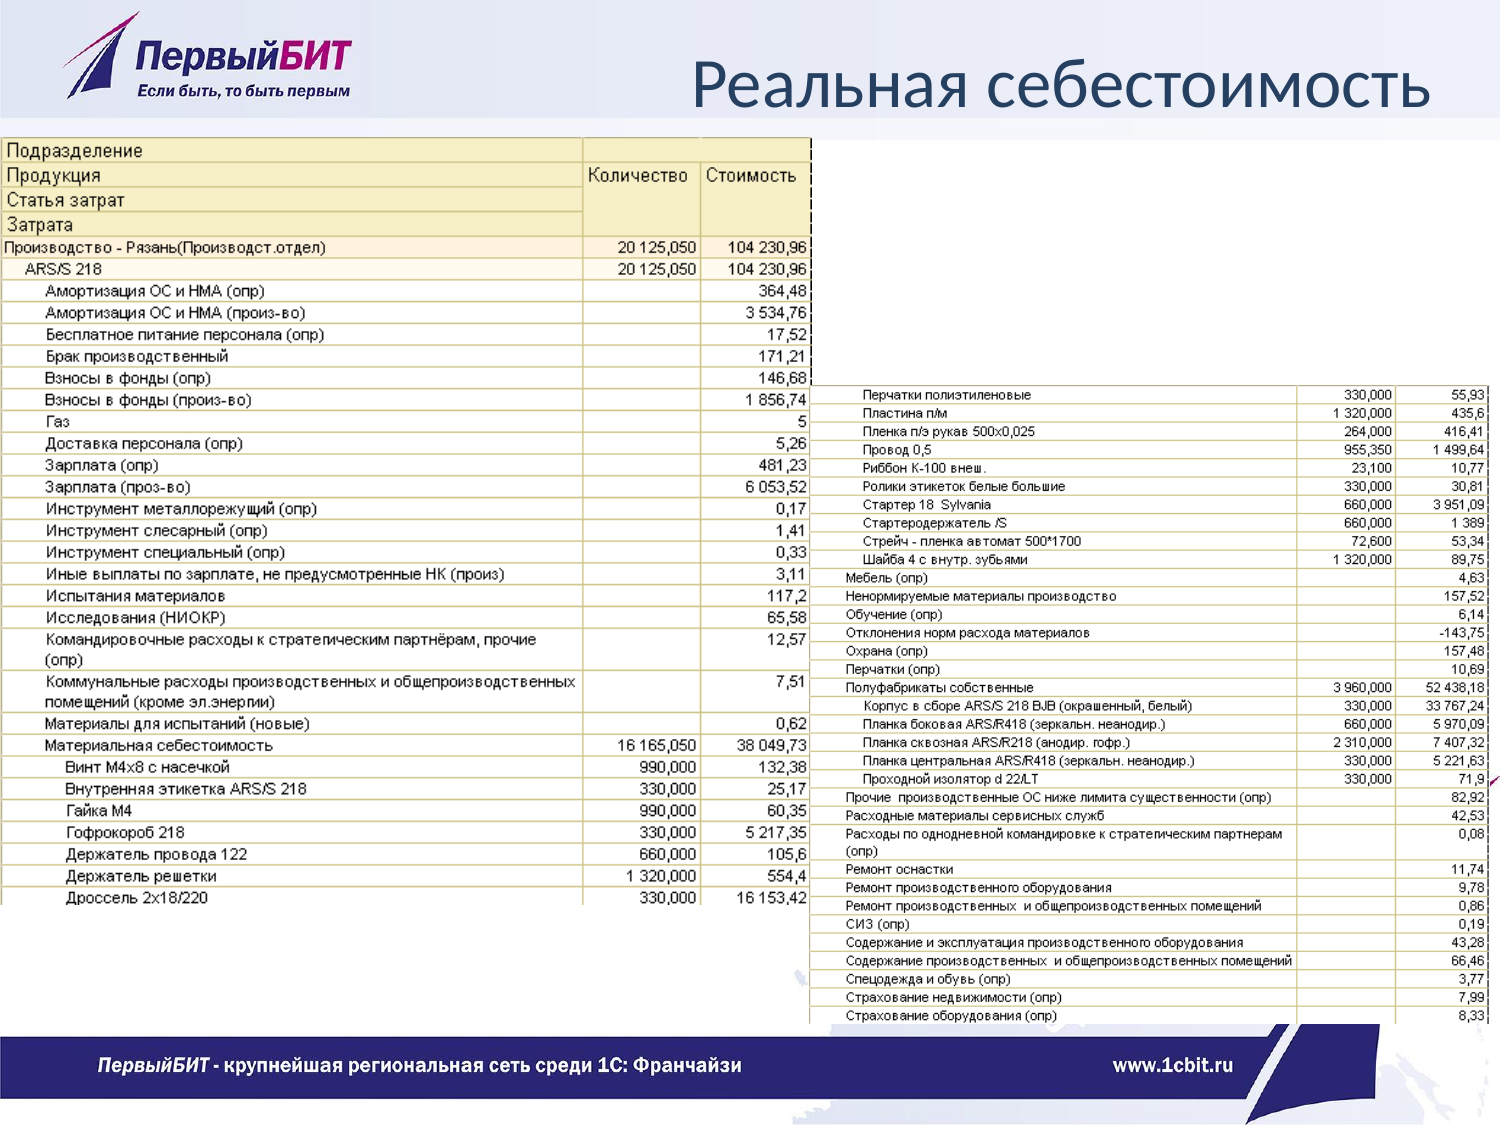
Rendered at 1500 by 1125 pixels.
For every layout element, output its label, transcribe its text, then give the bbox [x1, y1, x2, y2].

title Реальная себестоимость [96, 9, 1447, 149]
picture [0, 0, 1500, 1125]
